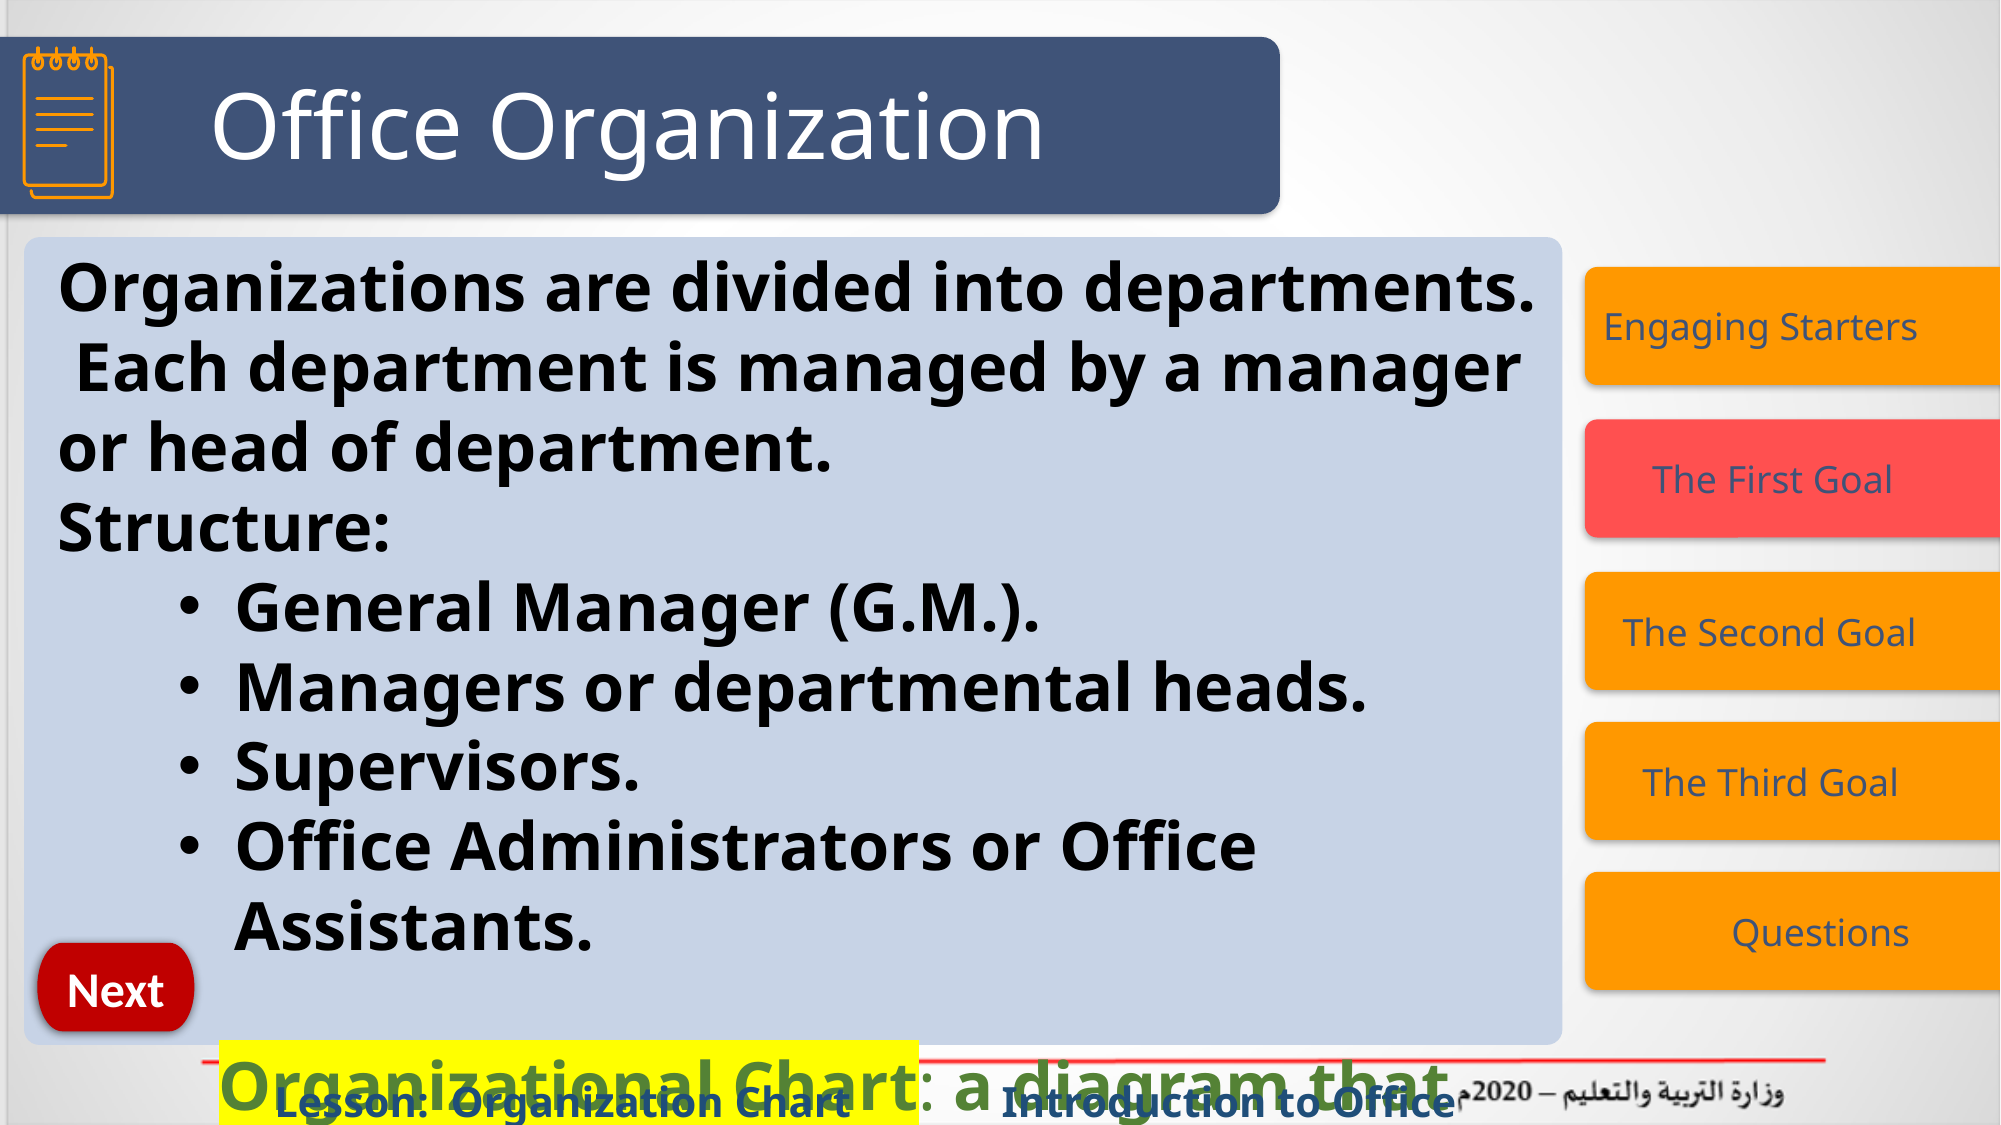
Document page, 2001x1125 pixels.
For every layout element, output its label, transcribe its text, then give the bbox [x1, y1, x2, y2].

text_box [0, 35, 1281, 216]
text_box [23, 236, 1553, 1047]
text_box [24, 47, 113, 198]
title Office Organization [194, 66, 1224, 193]
text_box Lesson: Organization Chart Introduction to Office Management ادر 111 [66, 1067, 1475, 1125]
text_box The First Goal [1583, 418, 2000, 539]
text_box Organizations are divided into departments. Each department is managed by a manager or head of department. Structure: General Manager (G.M.). Managers or departmental heads. Supervisors. Office Administrators or Office Assistants. Organizational Chart: a diagram that shows the relationship and relative ranks of its parts & positions. [42, 237, 1563, 1125]
text_box Next [37, 961, 42, 1013]
text_box Questions [1583, 870, 2000, 992]
text_box The Third Goal [1583, 720, 2000, 842]
text_box Engaging Starters [1583, 265, 2000, 387]
picture [0, 0, 2001, 1125]
text_box The Second Goal [1583, 570, 2000, 692]
